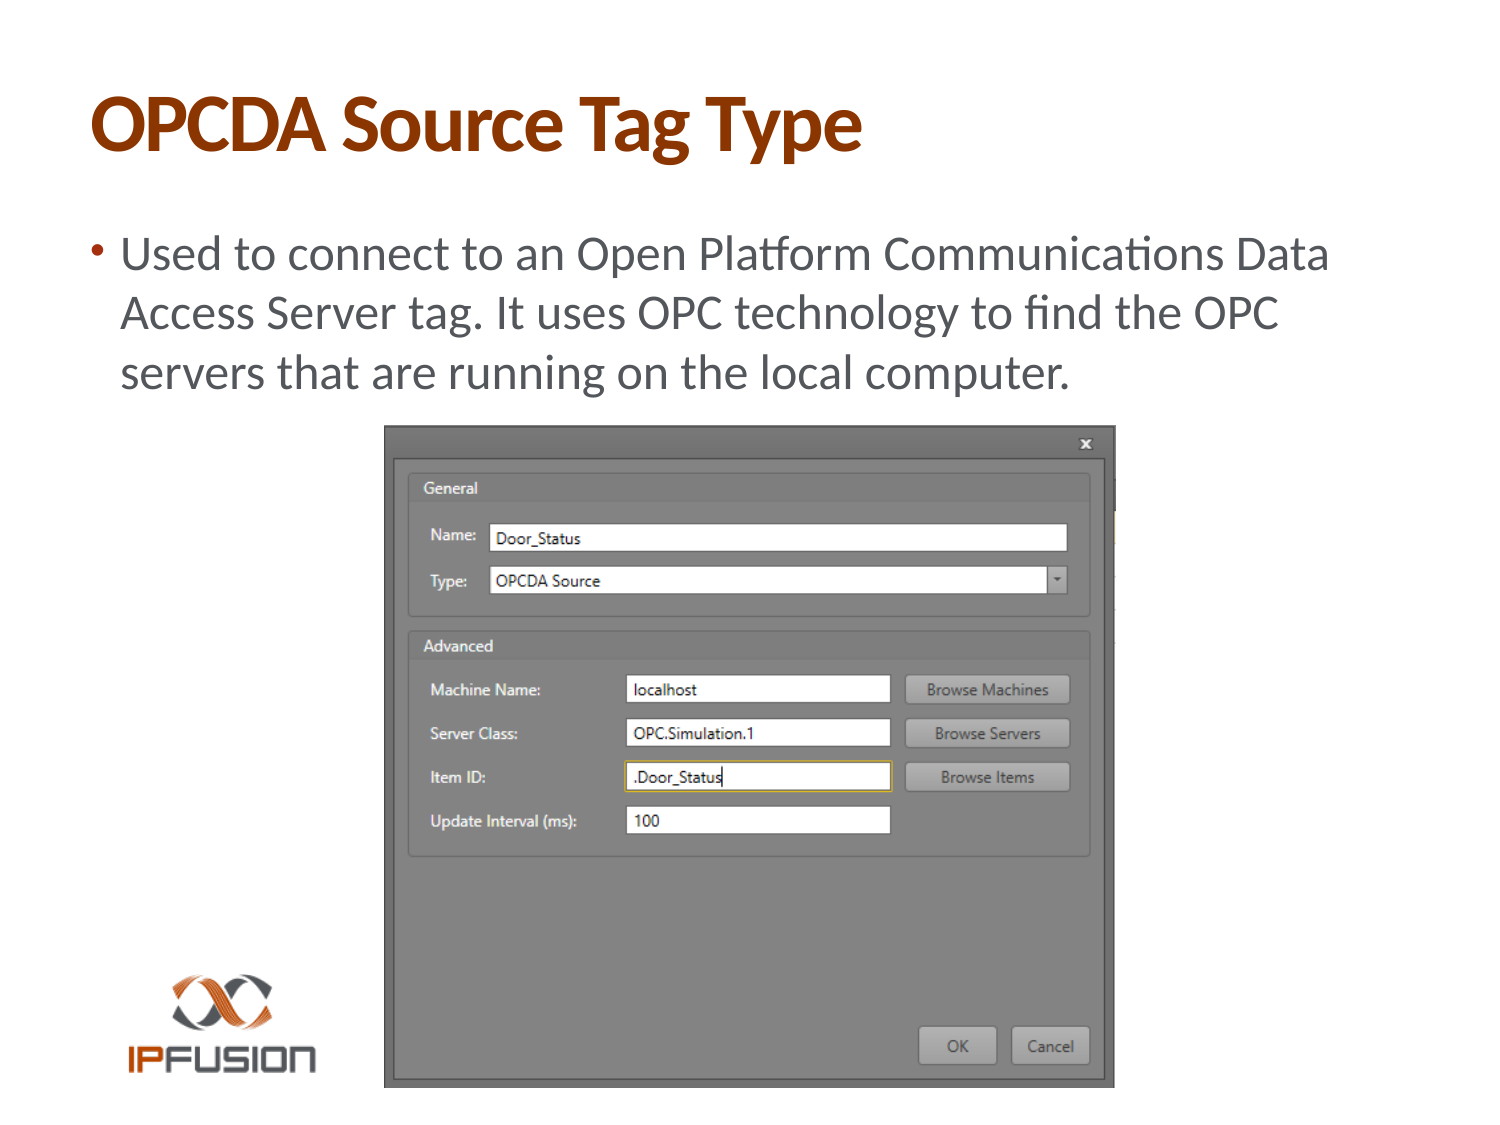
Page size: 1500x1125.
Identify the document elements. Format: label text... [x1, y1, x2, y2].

title OPCDA Source Tag Type [75, 35, 1425, 200]
picture [112, 1050, 332, 1073]
list Used to connect to an Open Platform Communications Data Access Server tag. It uses OPC technology to find the OPC servers that are running on the local computer. [75, 212, 1425, 1050]
picture [384, 424, 1116, 1089]
